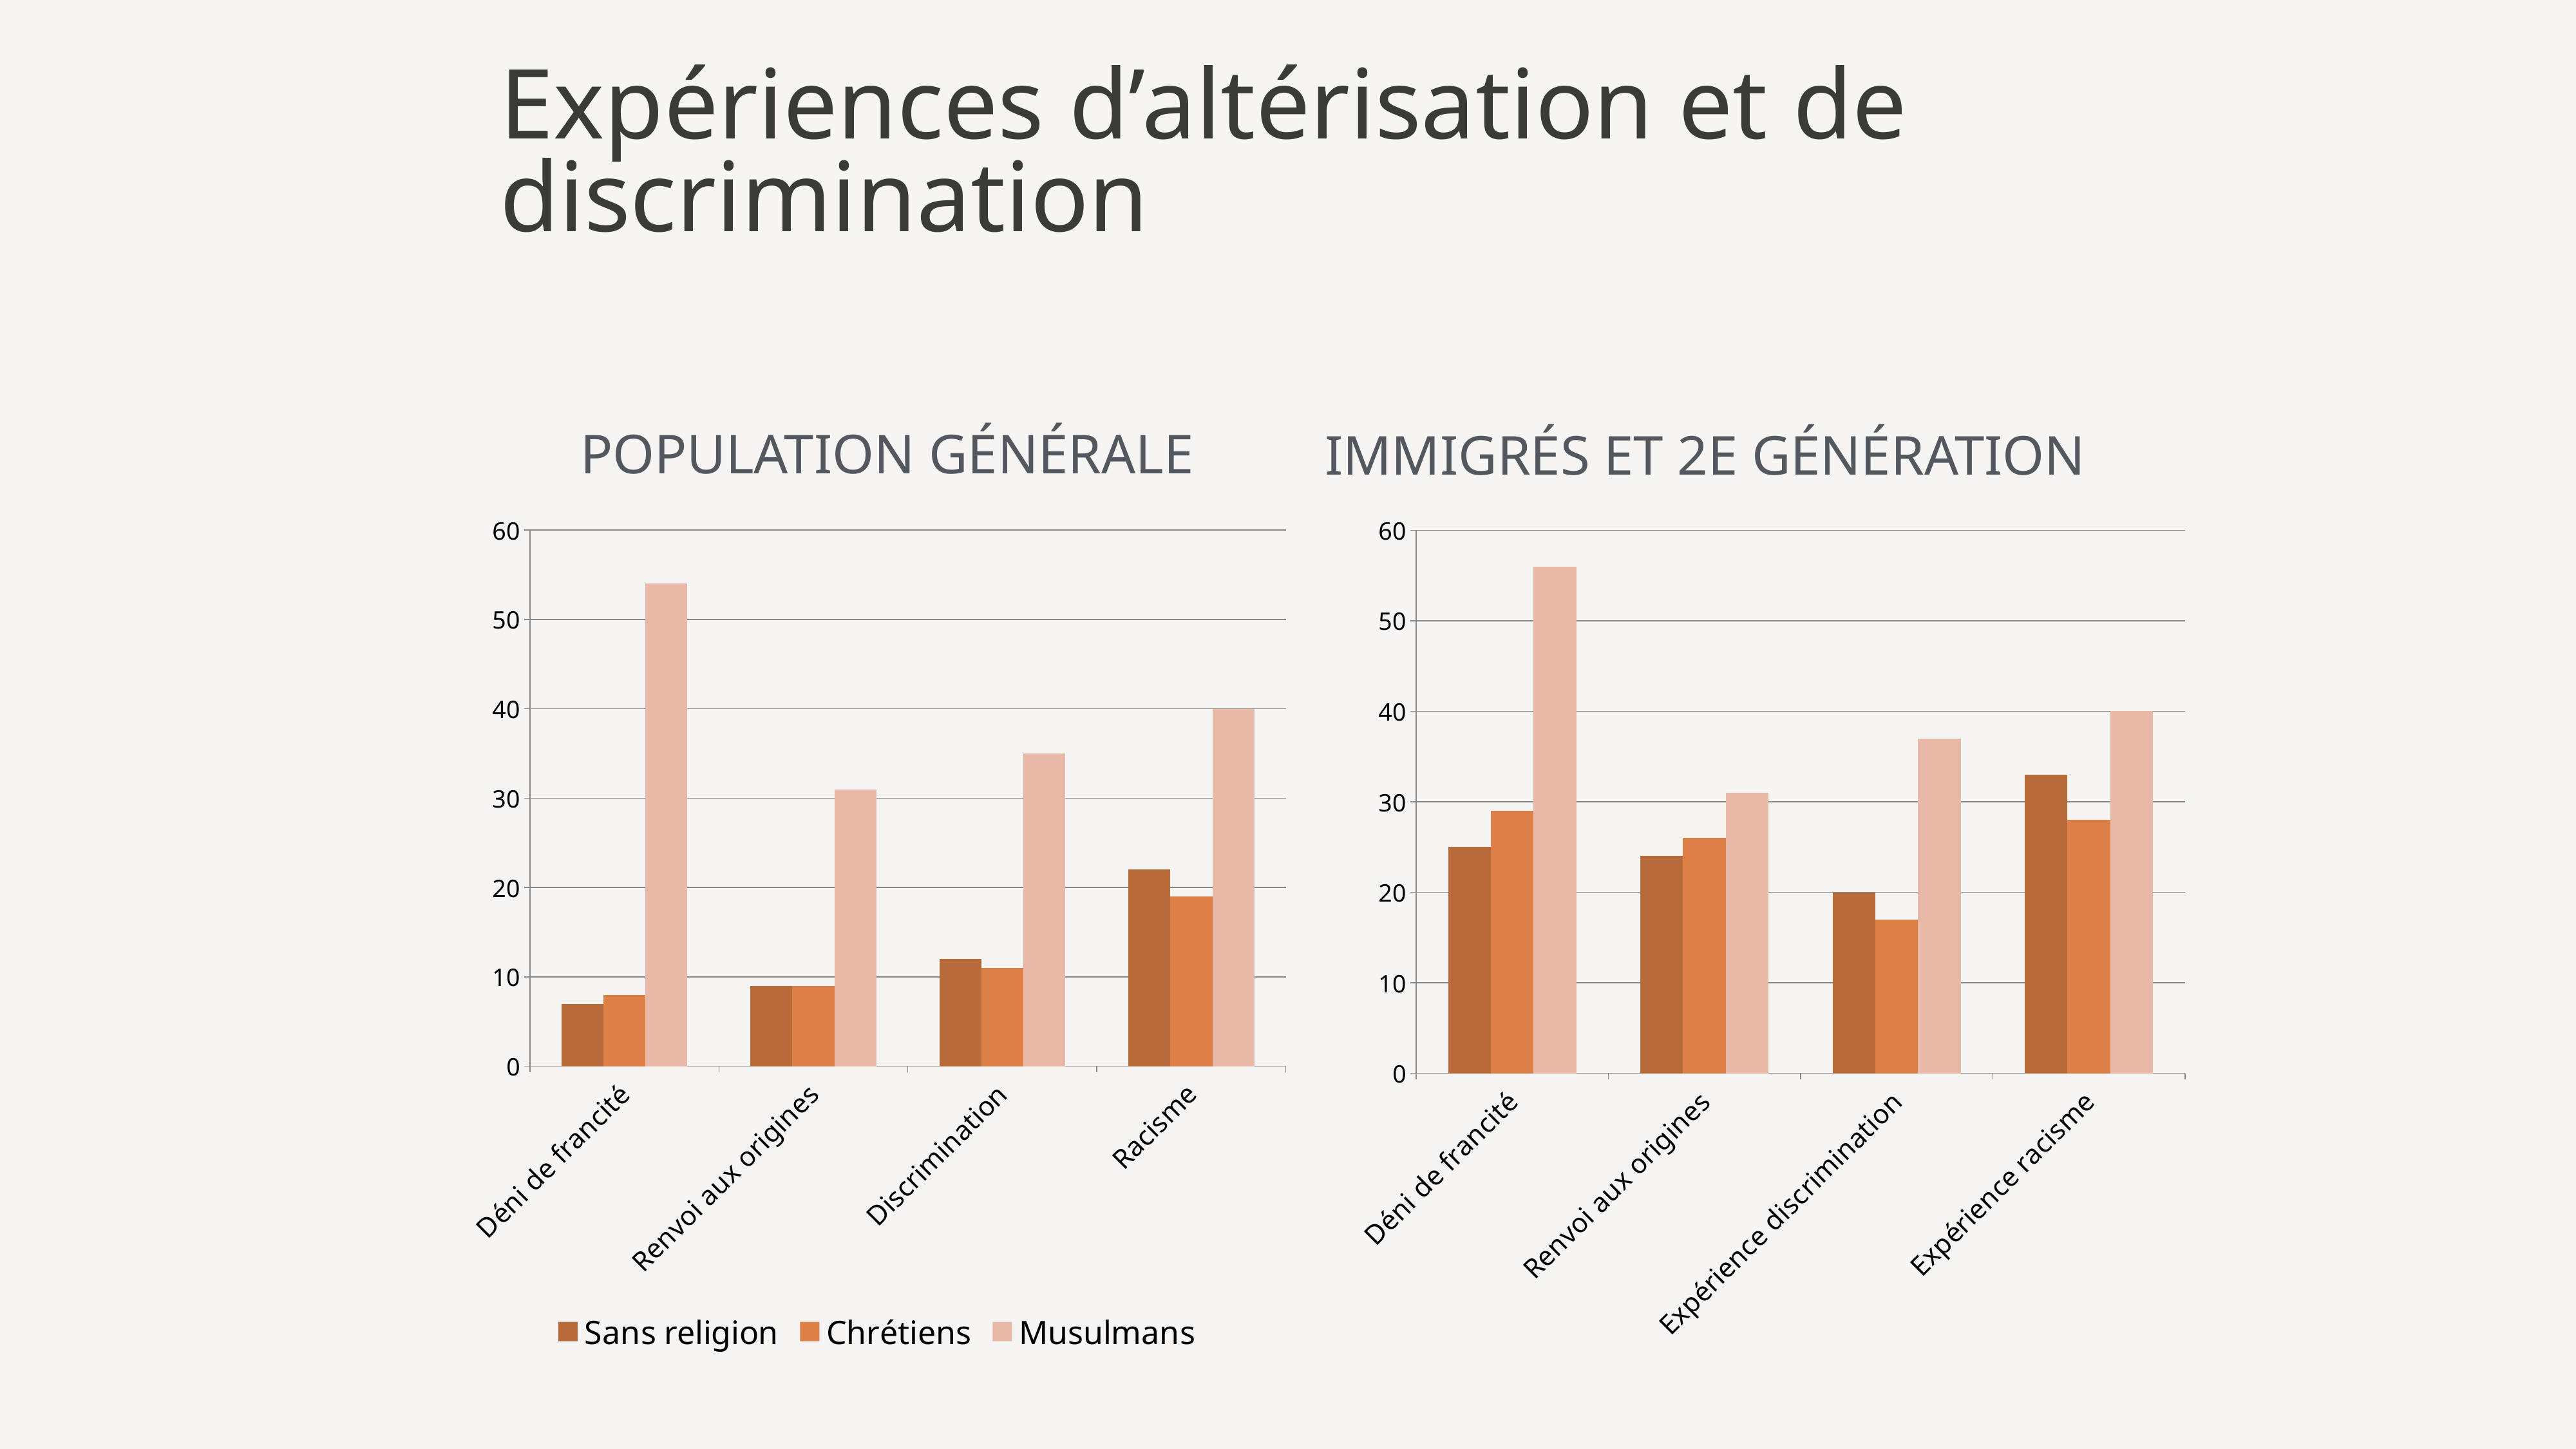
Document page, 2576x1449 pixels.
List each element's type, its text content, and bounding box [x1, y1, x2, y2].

chart [1337, 496, 2202, 1360]
list Population générale [496, 374, 1279, 493]
title Expériences d’altérisation et de discrimination [496, 61, 2090, 299]
list Immigrés et 2e génération [1314, 375, 2097, 532]
chart [450, 496, 1303, 1360]
